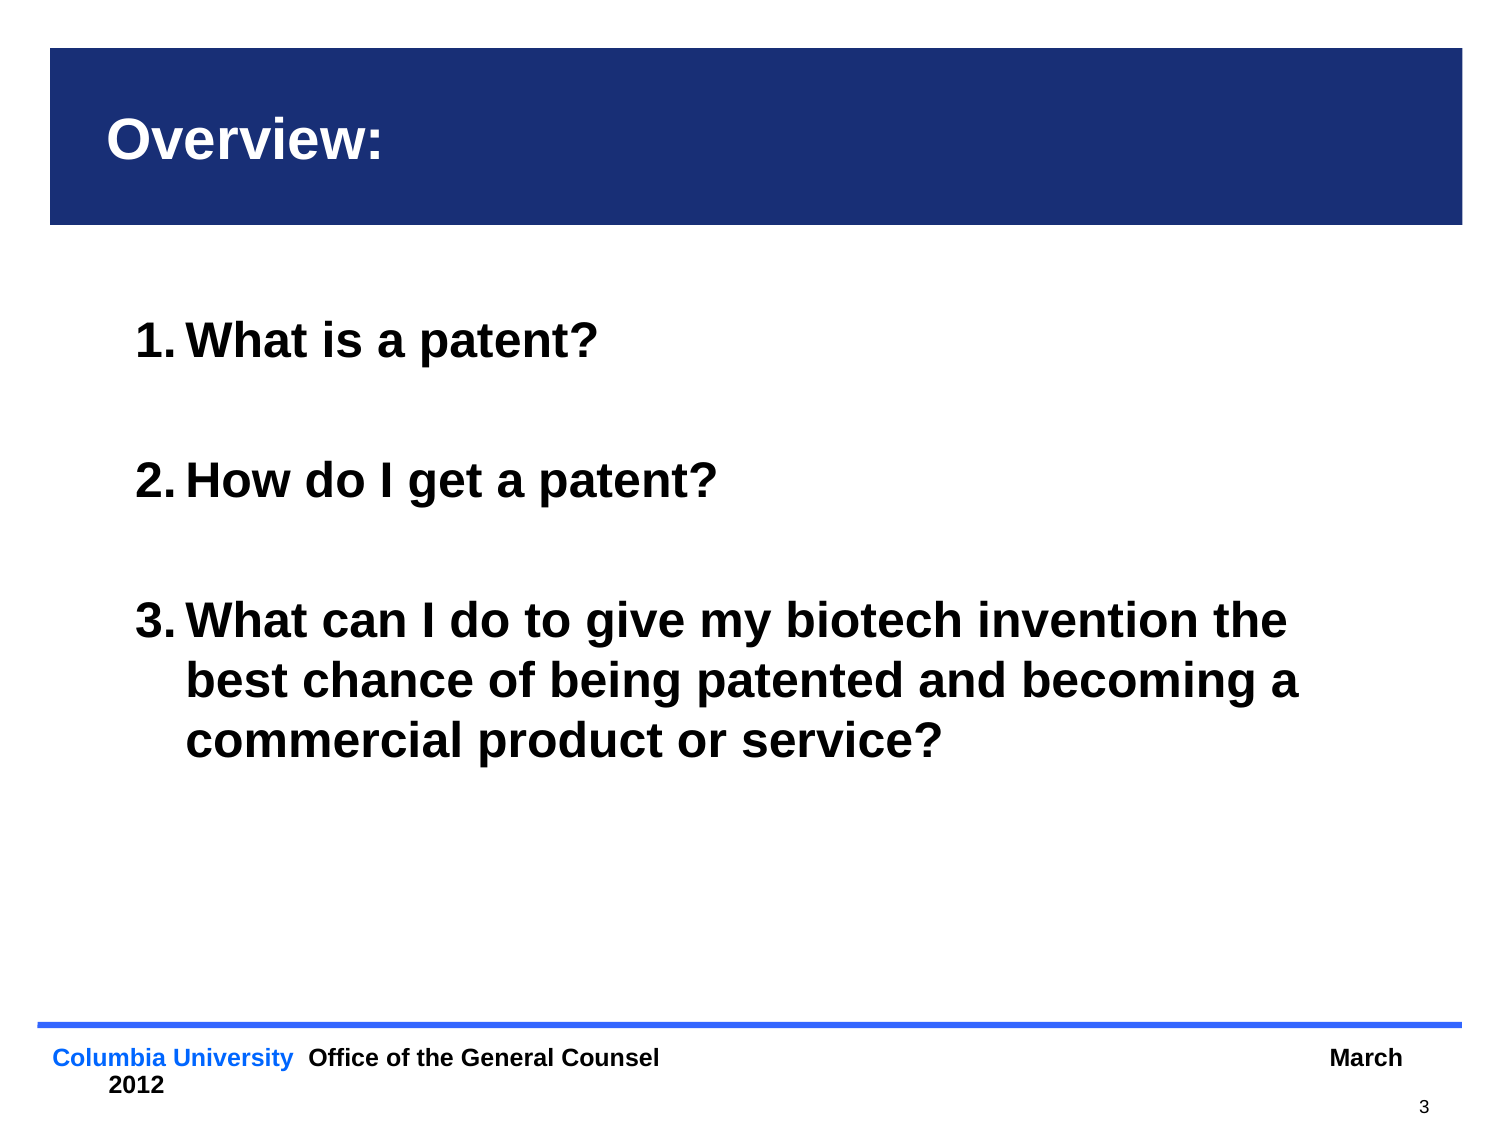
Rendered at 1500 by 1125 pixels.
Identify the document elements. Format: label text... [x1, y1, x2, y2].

list What is a patent? How do I get a patent? What can I do to give my biotech invention the best chance of being patented and becoming a commercial product or service? [120, 299, 1415, 891]
title Overview: [49, 47, 1463, 226]
